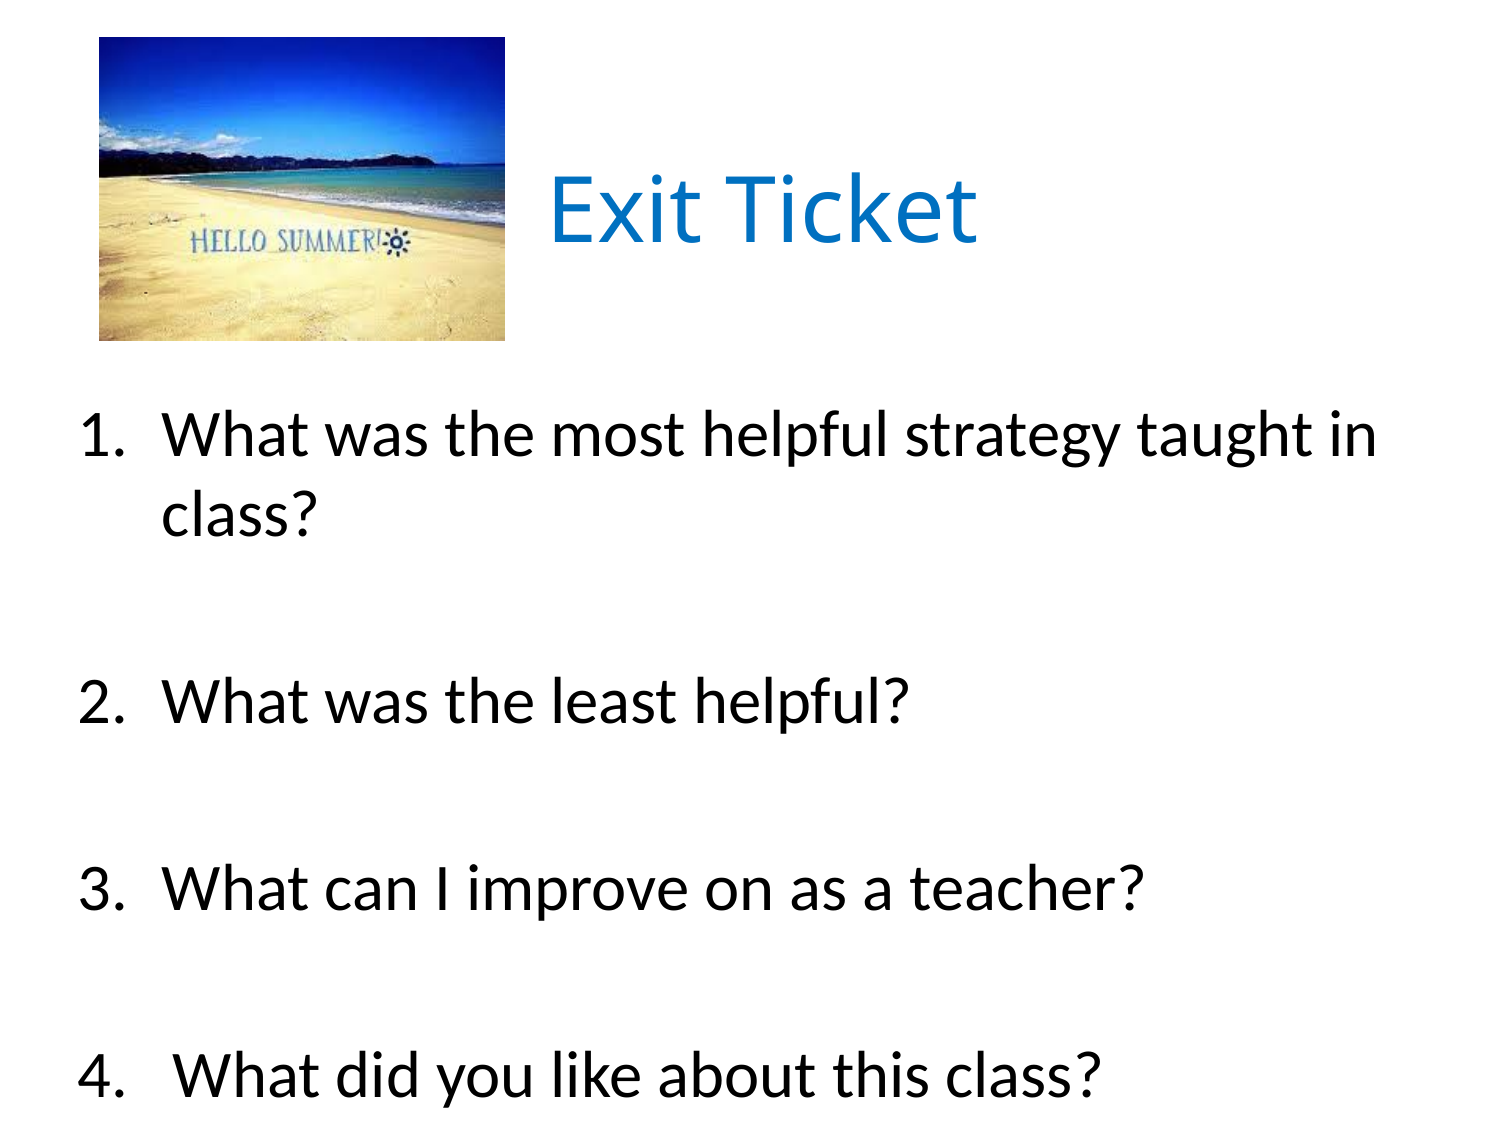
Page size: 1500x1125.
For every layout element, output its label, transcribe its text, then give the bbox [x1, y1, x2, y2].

title Exit Ticket [509, 112, 1438, 300]
title Exit Ticket [87, 112, 94, 300]
picture [99, 37, 505, 341]
list What was the most helpful strategy taught in class? What was the least helpful? What can I improve on as a teacher? 4. What did you like about this class? [62, 382, 1413, 1125]
